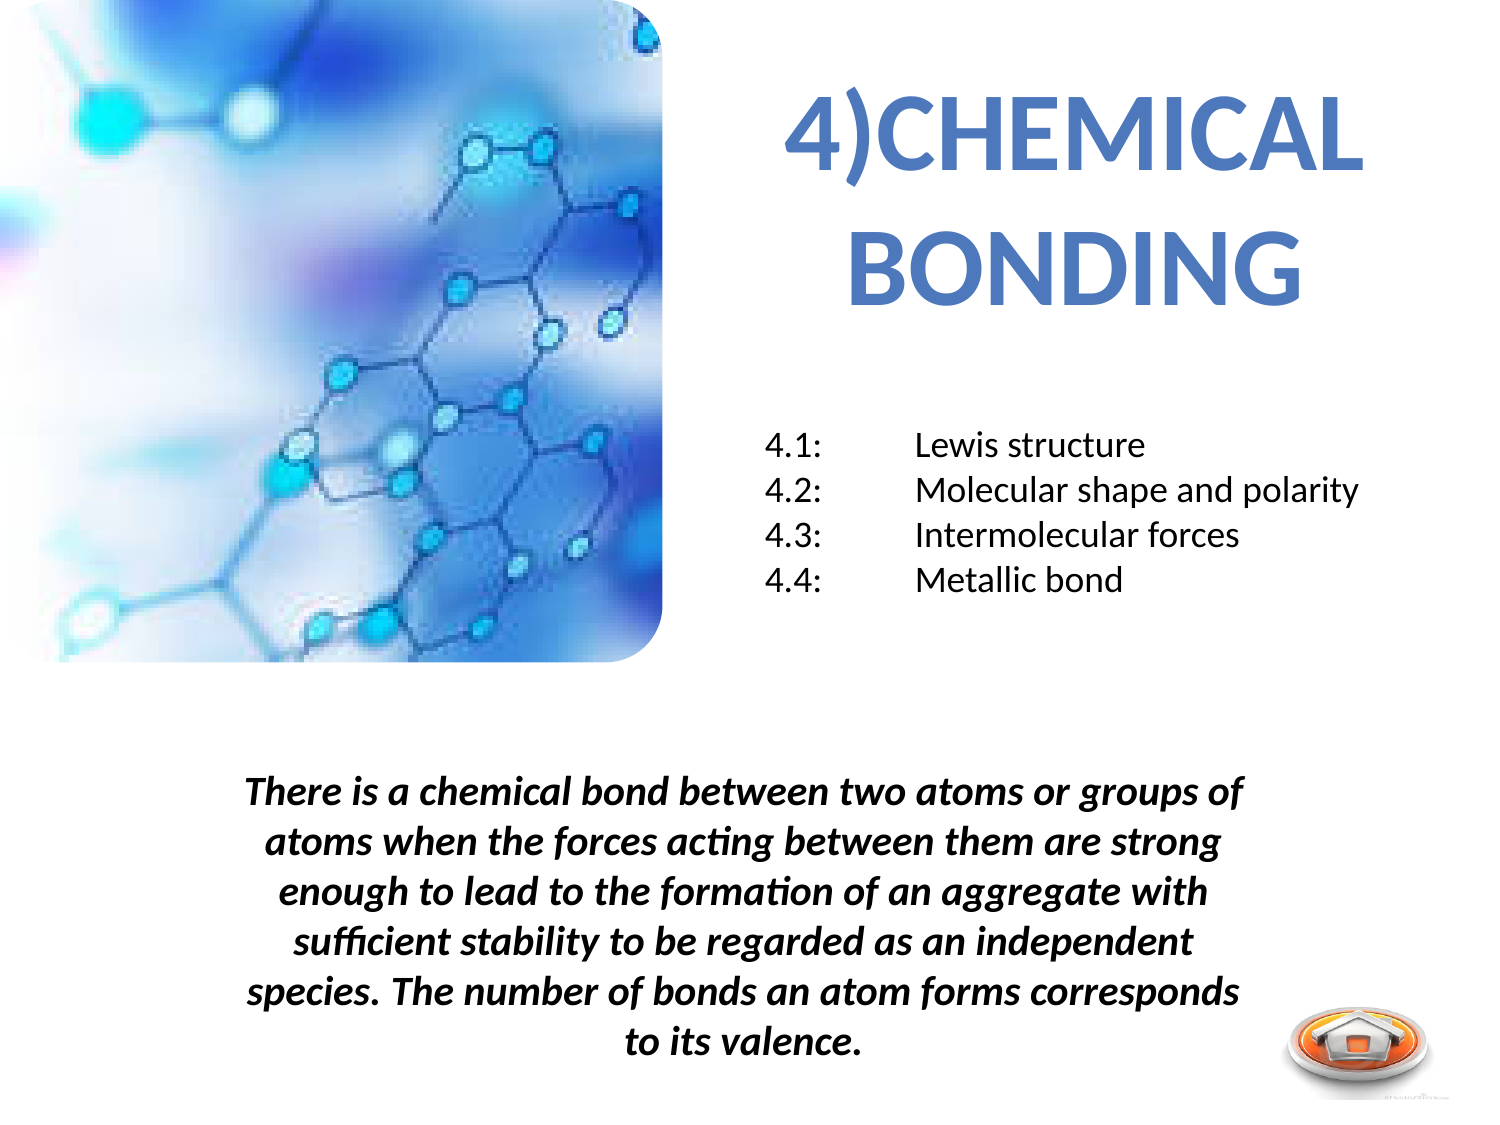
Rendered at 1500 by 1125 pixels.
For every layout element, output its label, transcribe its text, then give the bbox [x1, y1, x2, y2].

text_box 4.1: Lewis structure 4.2: Molecular shape and polarity 4.3: Intermolecular forces 4.4: Metallic bond [749, 412, 1425, 608]
text_box 4)CHEMICAL BONDING [687, 49, 1463, 335]
text_box There is a chemical bond between two atoms or groups of atoms when the forces acting between them are strong enough to lead to the formation of an aggregate with sufficient stability to be regarded as an independent species. The number of bonds an atom forms corresponds to its valence. [212, 756, 1275, 1122]
picture [1262, 999, 1451, 1101]
picture [0, 0, 663, 663]
